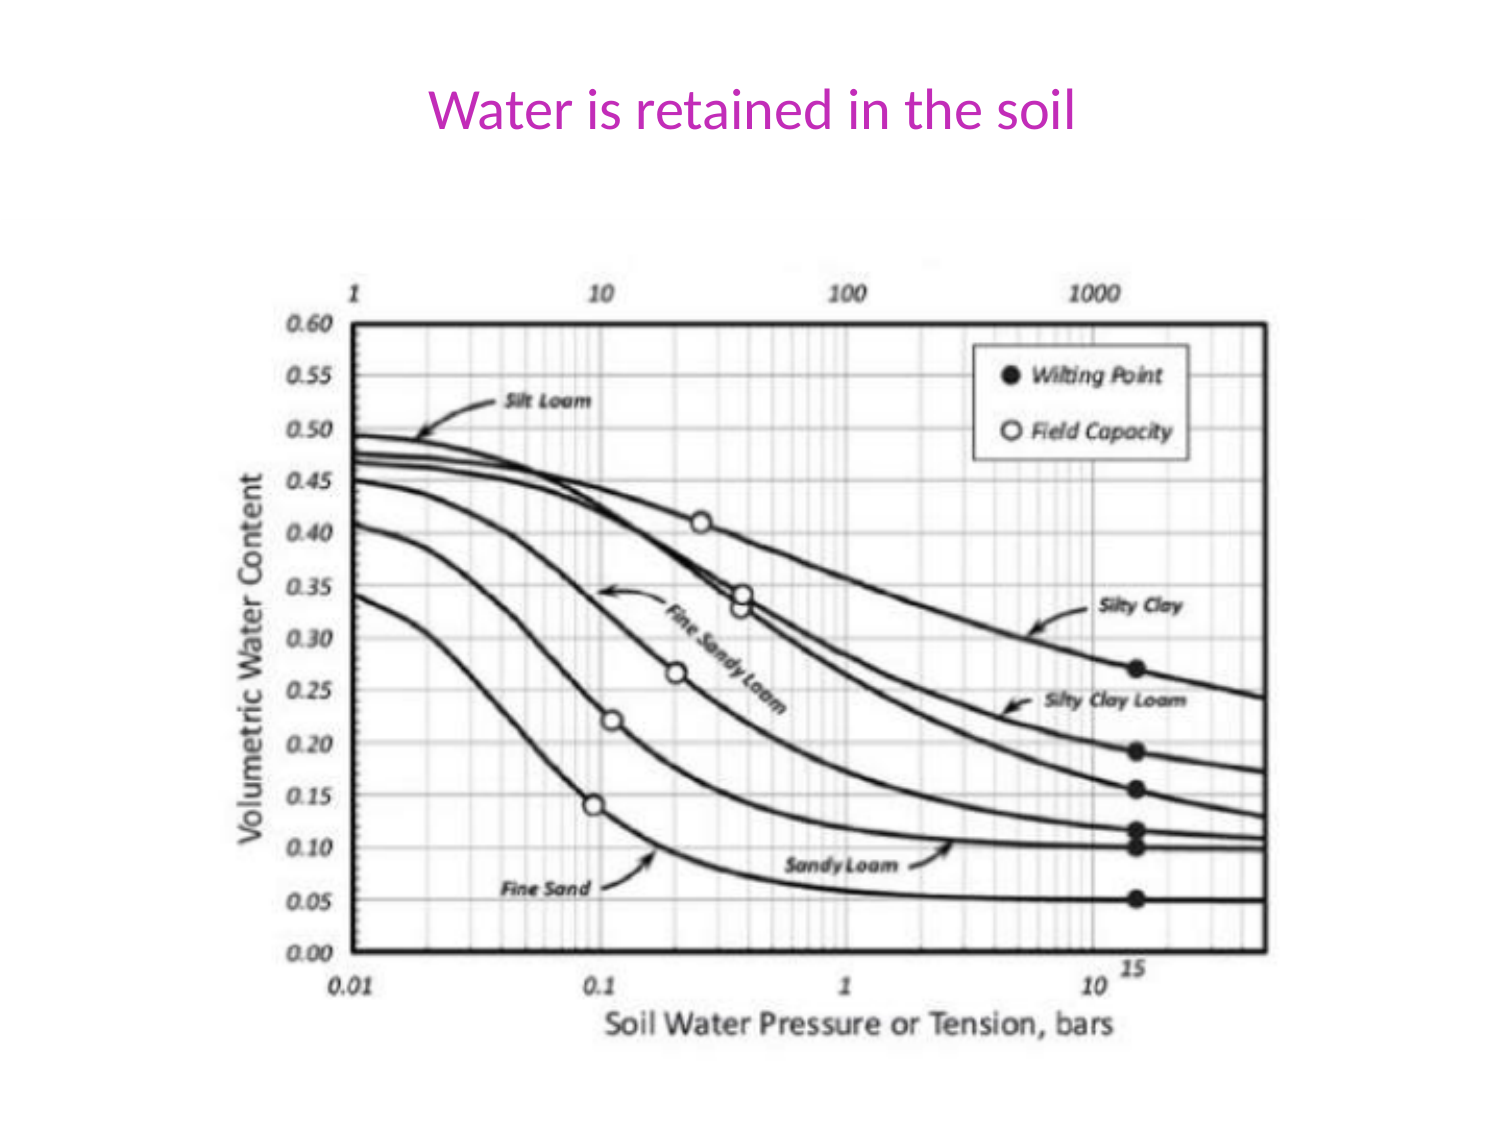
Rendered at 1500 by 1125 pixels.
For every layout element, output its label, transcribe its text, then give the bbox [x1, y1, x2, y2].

picture [1, 218, 1365, 1080]
text_box Water is retained in the soil [174, 64, 1227, 149]
